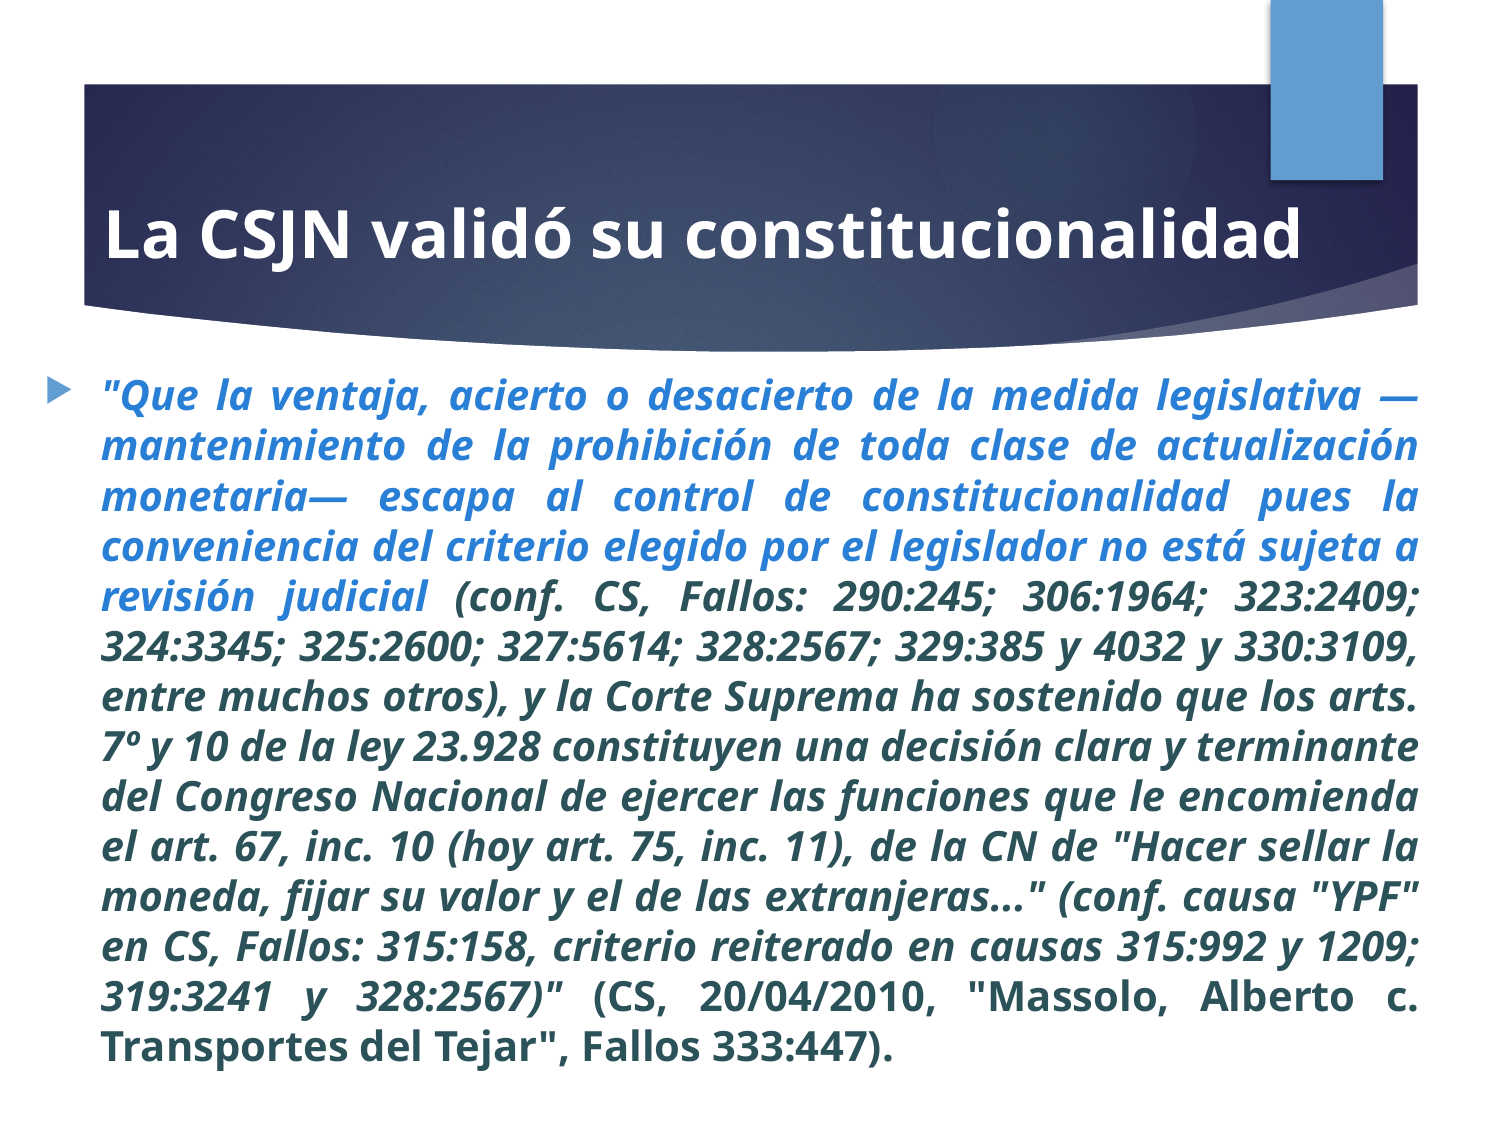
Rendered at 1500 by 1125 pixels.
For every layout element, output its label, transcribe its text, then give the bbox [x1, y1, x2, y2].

list "Que la ventaja, acierto o desacierto de la medida legislativa —mantenimiento de la prohibición de toda clase de actualización monetaria— escapa al control de constitucionalidad pues la conveniencia del criterio elegido por el legislador no está sujeta a revisión judicial (conf. CS, Fallos: 290:245; 306:1964; 323:2409; 324:3345; 325:2600; 327:5614; 328:2567; 329:385 y 4032 y 330:3109, entre muchos otros), y la Corte Suprema ha sostenido que los arts. 7º y 10 de la ley 23.928 constituyen una decisión clara y terminante del Congreso Nacional de ejercer las funciones que le encomienda el art. 67, inc. 10 (hoy art. 75, inc. 11), de la CN de "Hacer sellar la moneda, fijar su valor y el de las extranjeras..." (conf. causa "YPF" en CS, Fallos: 315:158, criterio reiterado en causas 315:992 y 1209; 319:3241 y 328:2567)" (CS, 20/04/2010, "Massolo, Alberto c. Transportes del Tejar", Fallos 333:447). [29, 361, 1436, 1094]
title La CSJN validó su constitucionalidad [88, 172, 1341, 291]
